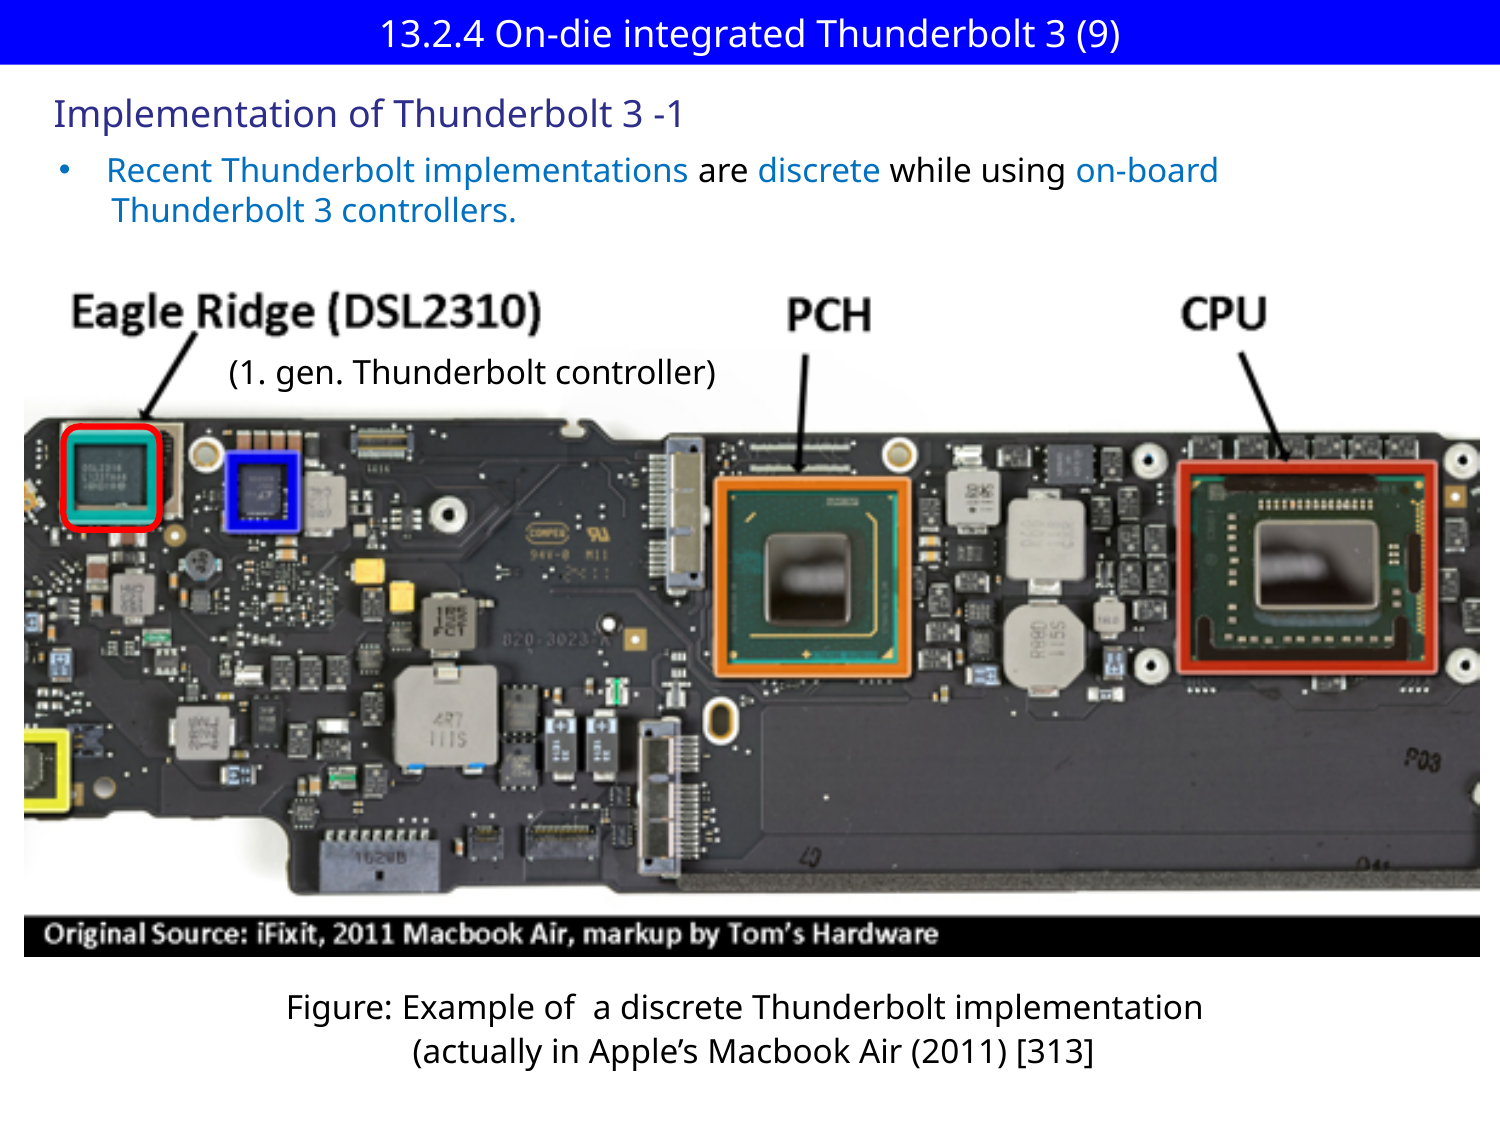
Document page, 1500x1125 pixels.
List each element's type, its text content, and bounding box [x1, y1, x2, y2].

text_box Figure: Example of a discrete Thunderbolt implementation (actually in Apple’s Macbook Air (2011) [313] [11, 979, 1480, 1078]
picture [24, 282, 1480, 958]
text_box Recent Thunderbolt implementations are discrete while using on-board Thunderbolt 3 controllers. [44, 141, 1500, 237]
text_box Implementation of Thunderbolt 3 -1 [38, 82, 703, 143]
title 13.2.4 On-die integrated Thunderbolt 3 (9) [0, 0, 1500, 65]
